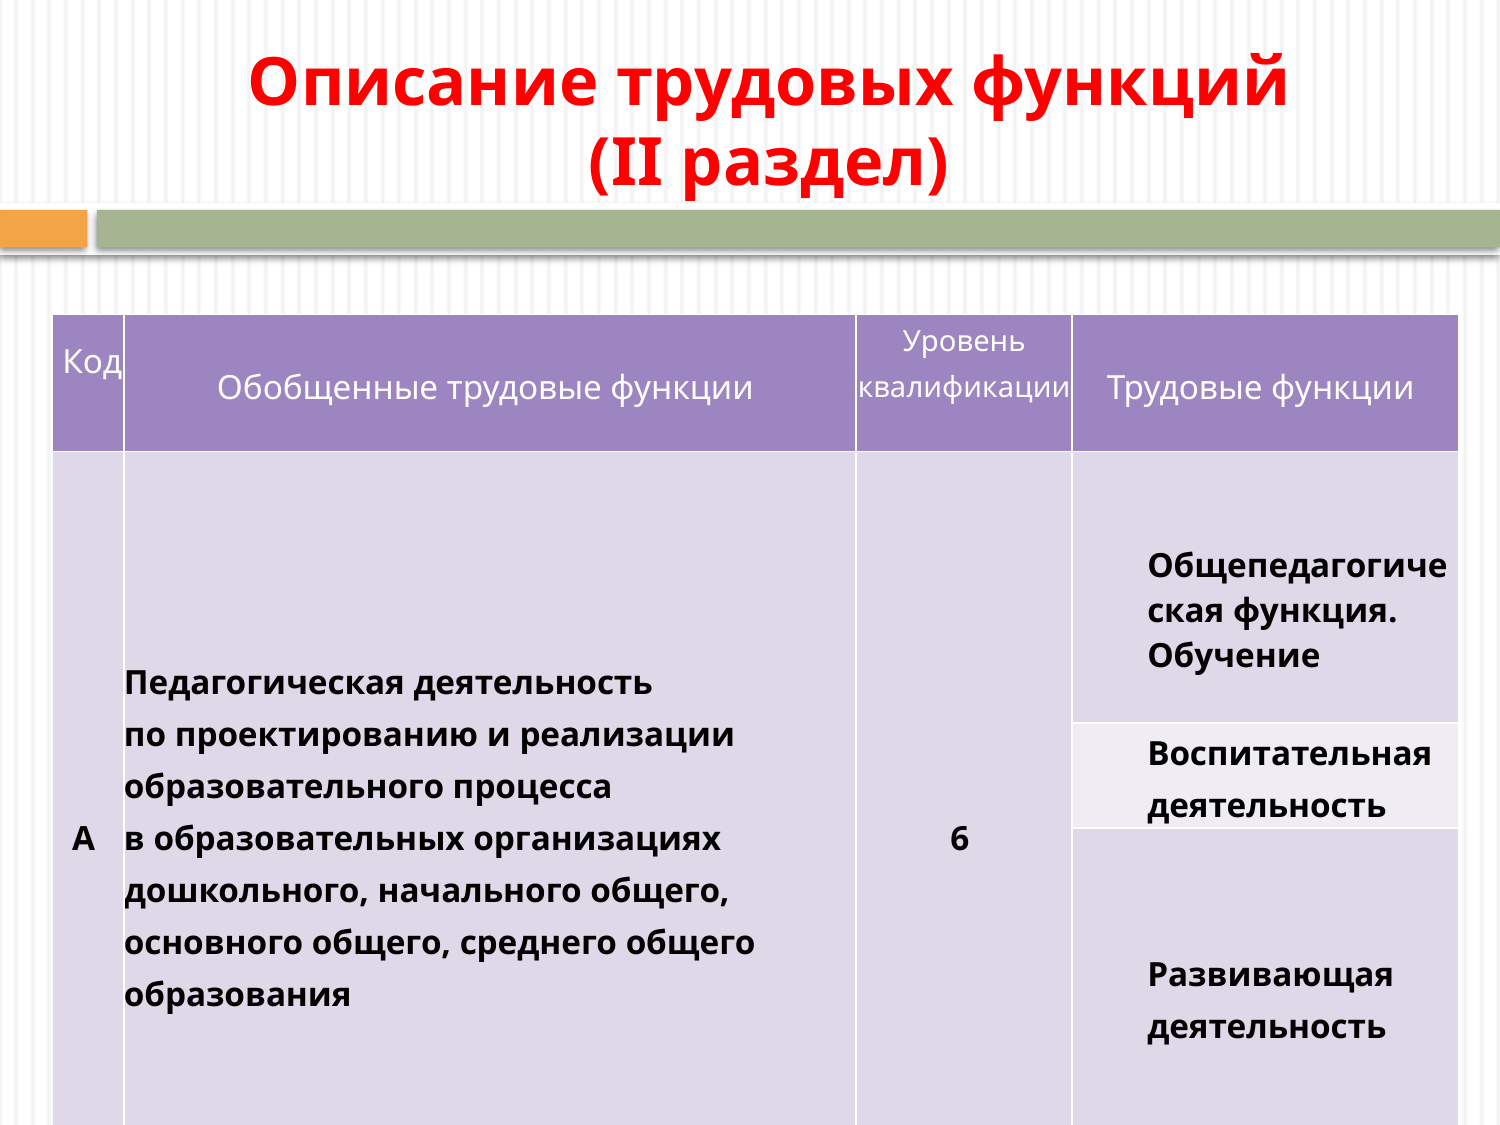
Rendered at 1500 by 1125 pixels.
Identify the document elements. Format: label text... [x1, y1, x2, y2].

table_header Код [53, 315, 123, 451]
table_cell A [53, 452, 123, 1125]
table_header Уровень квалификации [857, 315, 1071, 451]
table_header Трудовые функции [1073, 315, 1458, 451]
table_cell Воспитательная деятельность [1073, 724, 1458, 827]
table_cell Общепедагогическая функция. Обучение [1073, 452, 1458, 722]
table_cell Развивающая деятельность [1073, 829, 1458, 1125]
table_header Обобщенные трудовые функции [125, 315, 855, 451]
table_cell Педагогическая деятельность по проектированию и реализации образовательного процесса в образовательных организациях дошкольного, начального общего, основного общего, среднего общего образования [125, 452, 855, 1125]
title Описание трудовых функций (II раздел) [100, 37, 1438, 200]
table_cell 6 [857, 452, 1071, 1125]
